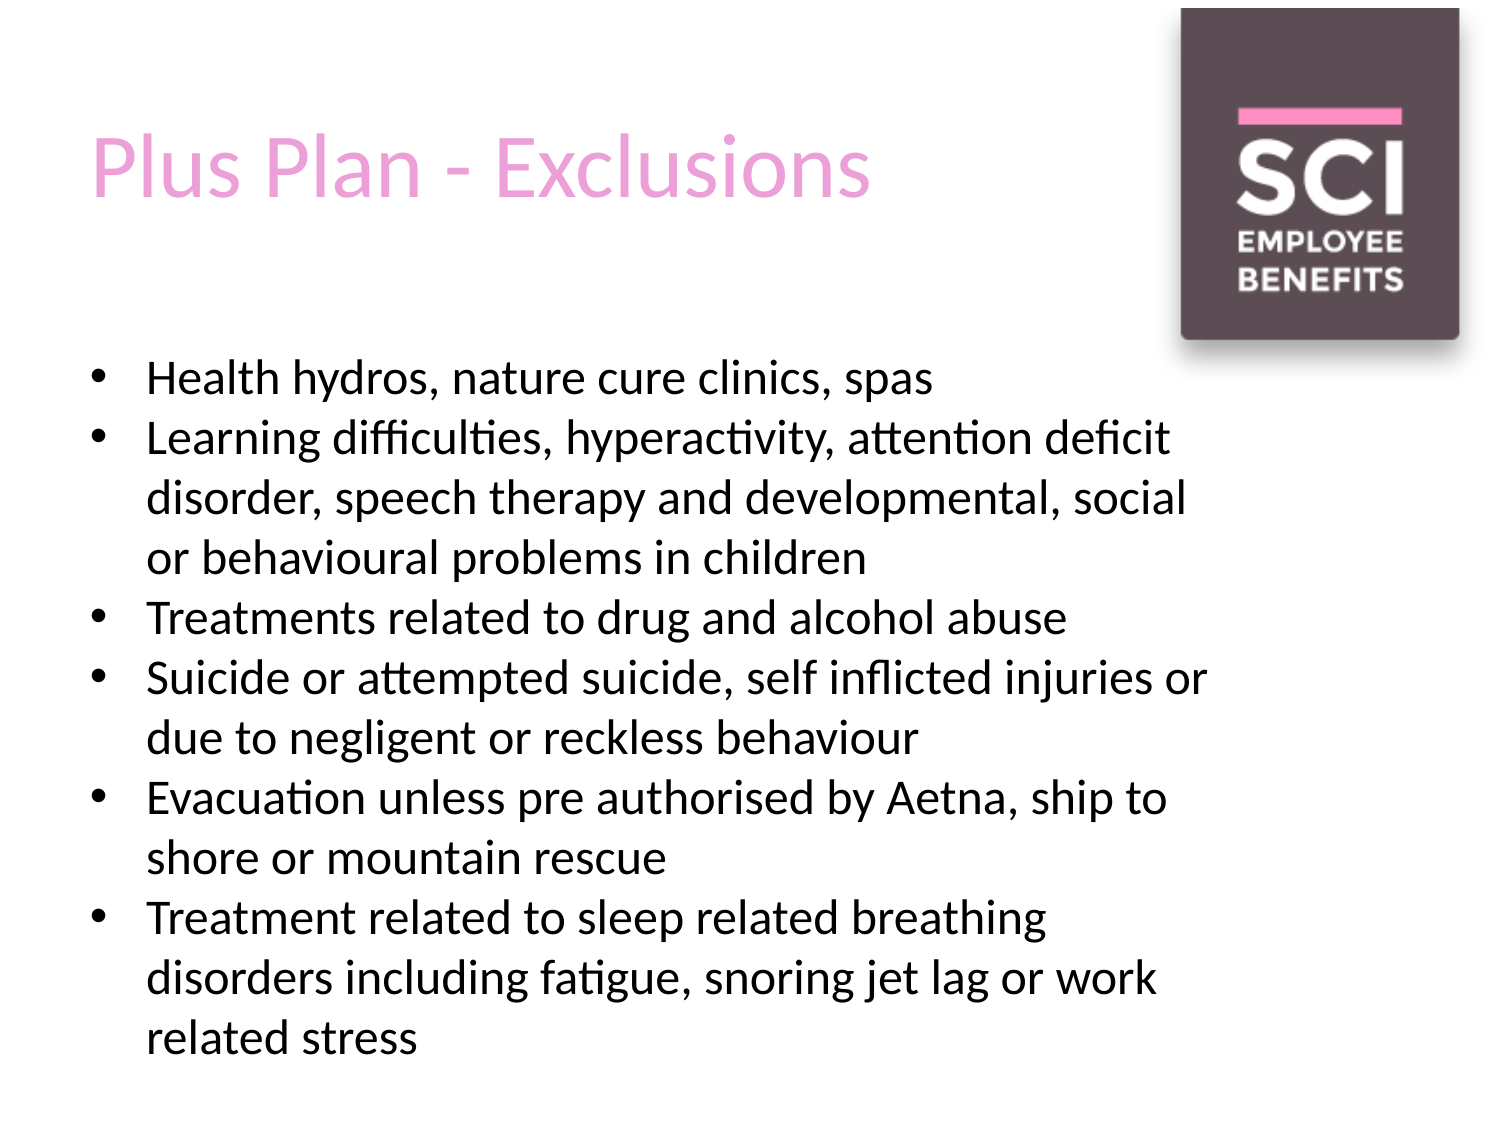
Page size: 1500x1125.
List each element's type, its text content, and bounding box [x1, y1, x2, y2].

picture [1157, 8, 1484, 383]
title Plus Plan - Exclusions [75, 67, 1077, 255]
text_box Health hydros, nature cure clinics, spas Learning difficulties, hyperactivity, attention deficit disorder, speech therapy and developmental, social or behavioural problems in children Treatments related to drug and alcohol abuse Suicide or attempted suicide, self inflicted injuries or due to negligent or reckless behaviour Evacuation unless pre authorised by Aetna, ship to shore or mountain rescue Treatment related to sleep related breathing disorders including fatigue, snoring jet lag or work related stress [74, 337, 1230, 1125]
